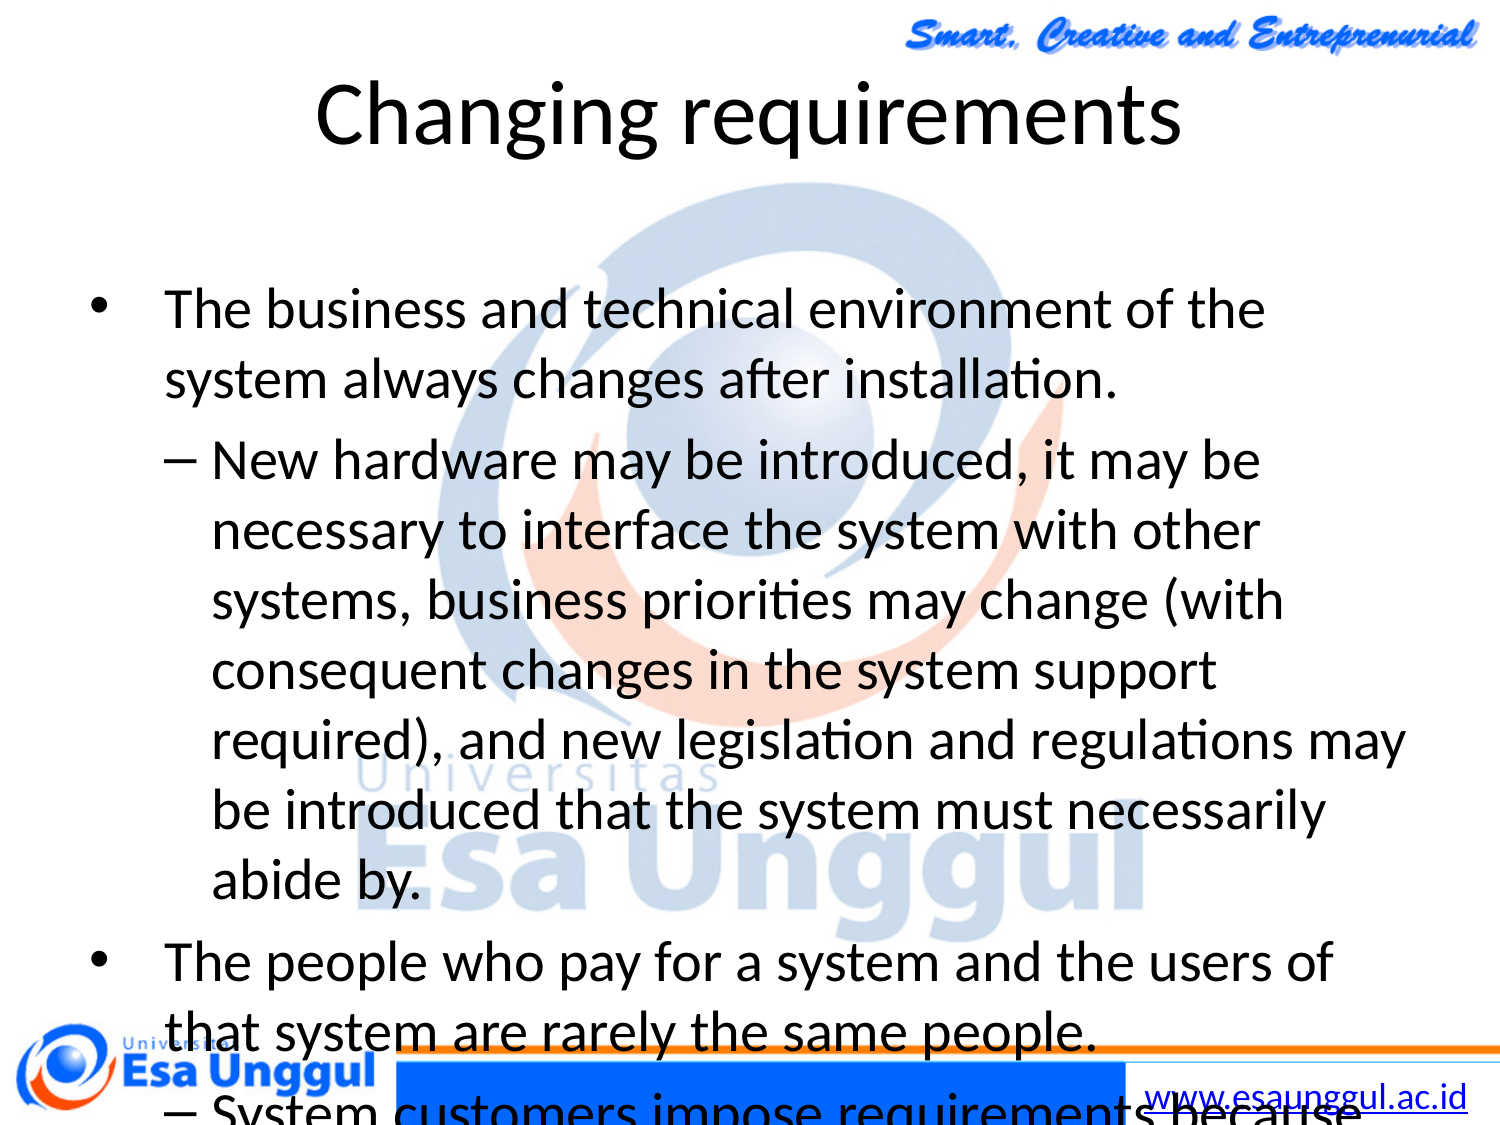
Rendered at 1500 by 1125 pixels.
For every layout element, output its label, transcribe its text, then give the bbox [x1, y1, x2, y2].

list The business and technical environment of the system always changes after installation. New hardware may be introduced, it may be necessary to interface the system with other systems, business priorities may change (with consequent changes in the system support required), and new legislation and regulations may be introduced that the system must necessarily abide by. The people who pay for a system and the users of that system are rarely the same people. System customers impose requirements because of organizational and budgetary constraints. These may conflict with end-user requirements and, after delivery, new features may have to be added for user support if the system is to meet its goals. [75, 262, 1425, 1005]
picture [0, 0, 1500, 1125]
title Changing requirements [75, 45, 1425, 233]
